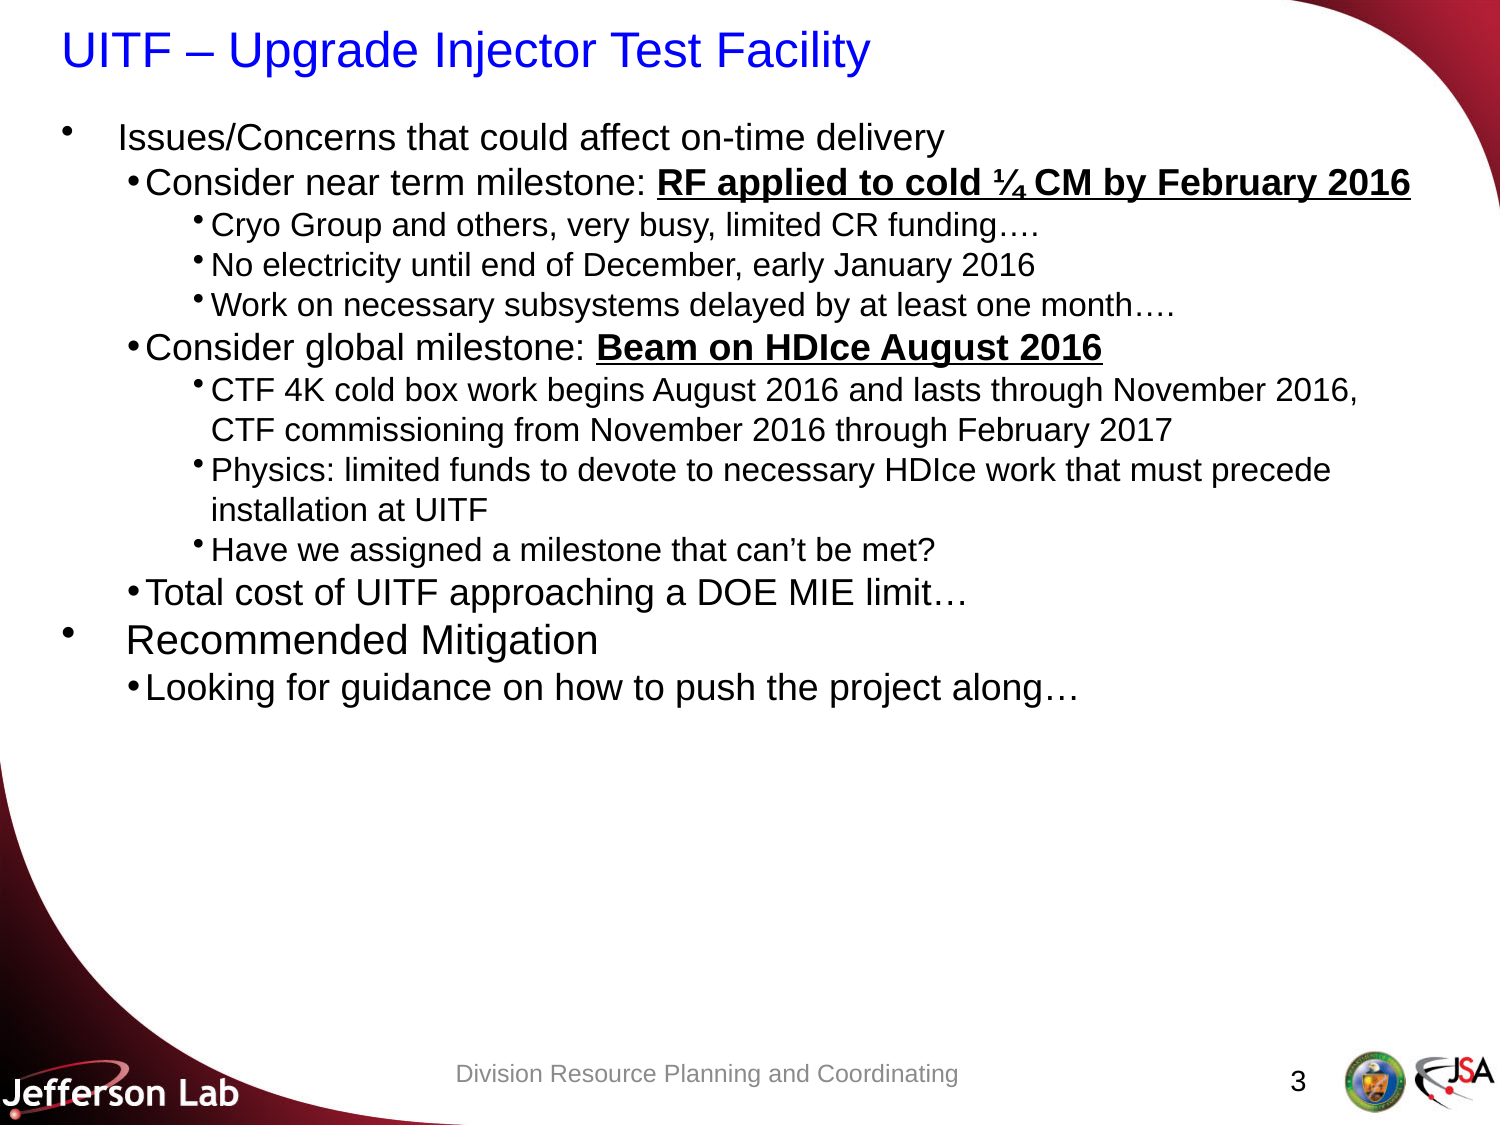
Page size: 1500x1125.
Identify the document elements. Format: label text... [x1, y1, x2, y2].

slide_number 3 [1005, 1057, 1322, 1103]
picture [0, 0, 1500, 1125]
list Issues/Concerns that could affect on-time delivery Consider near term milestone: RF applied to cold ¼ CM by February 2016 Cryo Group and others, very busy, limited CR funding…. No electricity until end of December, early January 2016 Work on necessary subsystems delayed by at least one month…. Consider global milestone: Beam on HDIce August 2016 CTF 4K cold box work begins August 2016 and lasts through November 2016, CTF commissioning from November 2016 through February 2017 Physics: limited funds to devote to necessary HDIce work that must precede installation at UITF Have we assigned a milestone that can’t be met? Total cost of UITF approaching a DOE MIE limit… Recommended Mitigation Looking for guidance on how to push the project along… [45, 105, 1455, 1084]
footer Division Resource Planning and Coordinating [428, 1050, 988, 1095]
title UITF – Upgrade Injector Test Facility [45, 0, 1398, 94]
